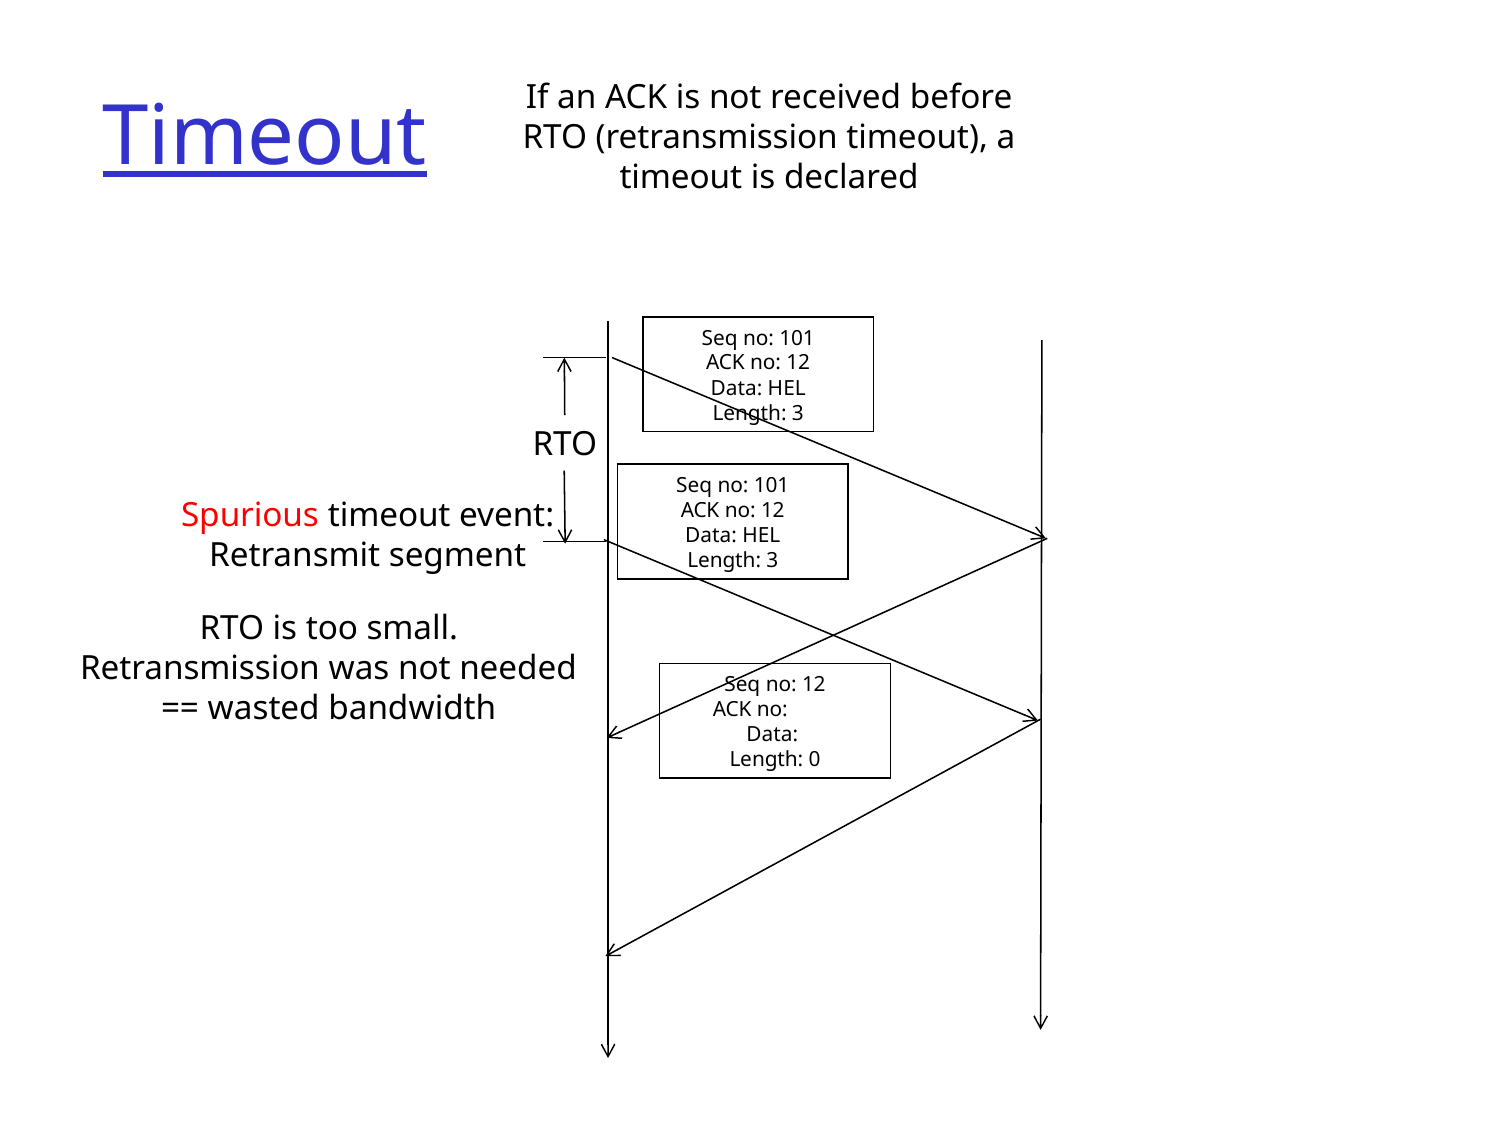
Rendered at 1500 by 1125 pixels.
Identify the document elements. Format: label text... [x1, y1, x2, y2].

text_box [611, 357, 1047, 537]
text_box RTO [517, 415, 606, 470]
text_box Seq no: 101 ACK no: 12 Data: HEL Length: 3 [642, 316, 874, 355]
text_box attacker [528, 508, 570, 514]
text_box If an ACK is not received before RTO (retransmission timeout), a timeout is declared [475, 68, 1064, 203]
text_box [605, 718, 1041, 957]
text_box RTO is too small. Retransmission was not needed == wasted bandwidth [65, 598, 593, 734]
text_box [1036, 538, 1048, 739]
text_box Spurious timeout event: Retransmit segment [166, 486, 570, 581]
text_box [603, 539, 1039, 719]
title Timeout [87, 37, 1363, 226]
